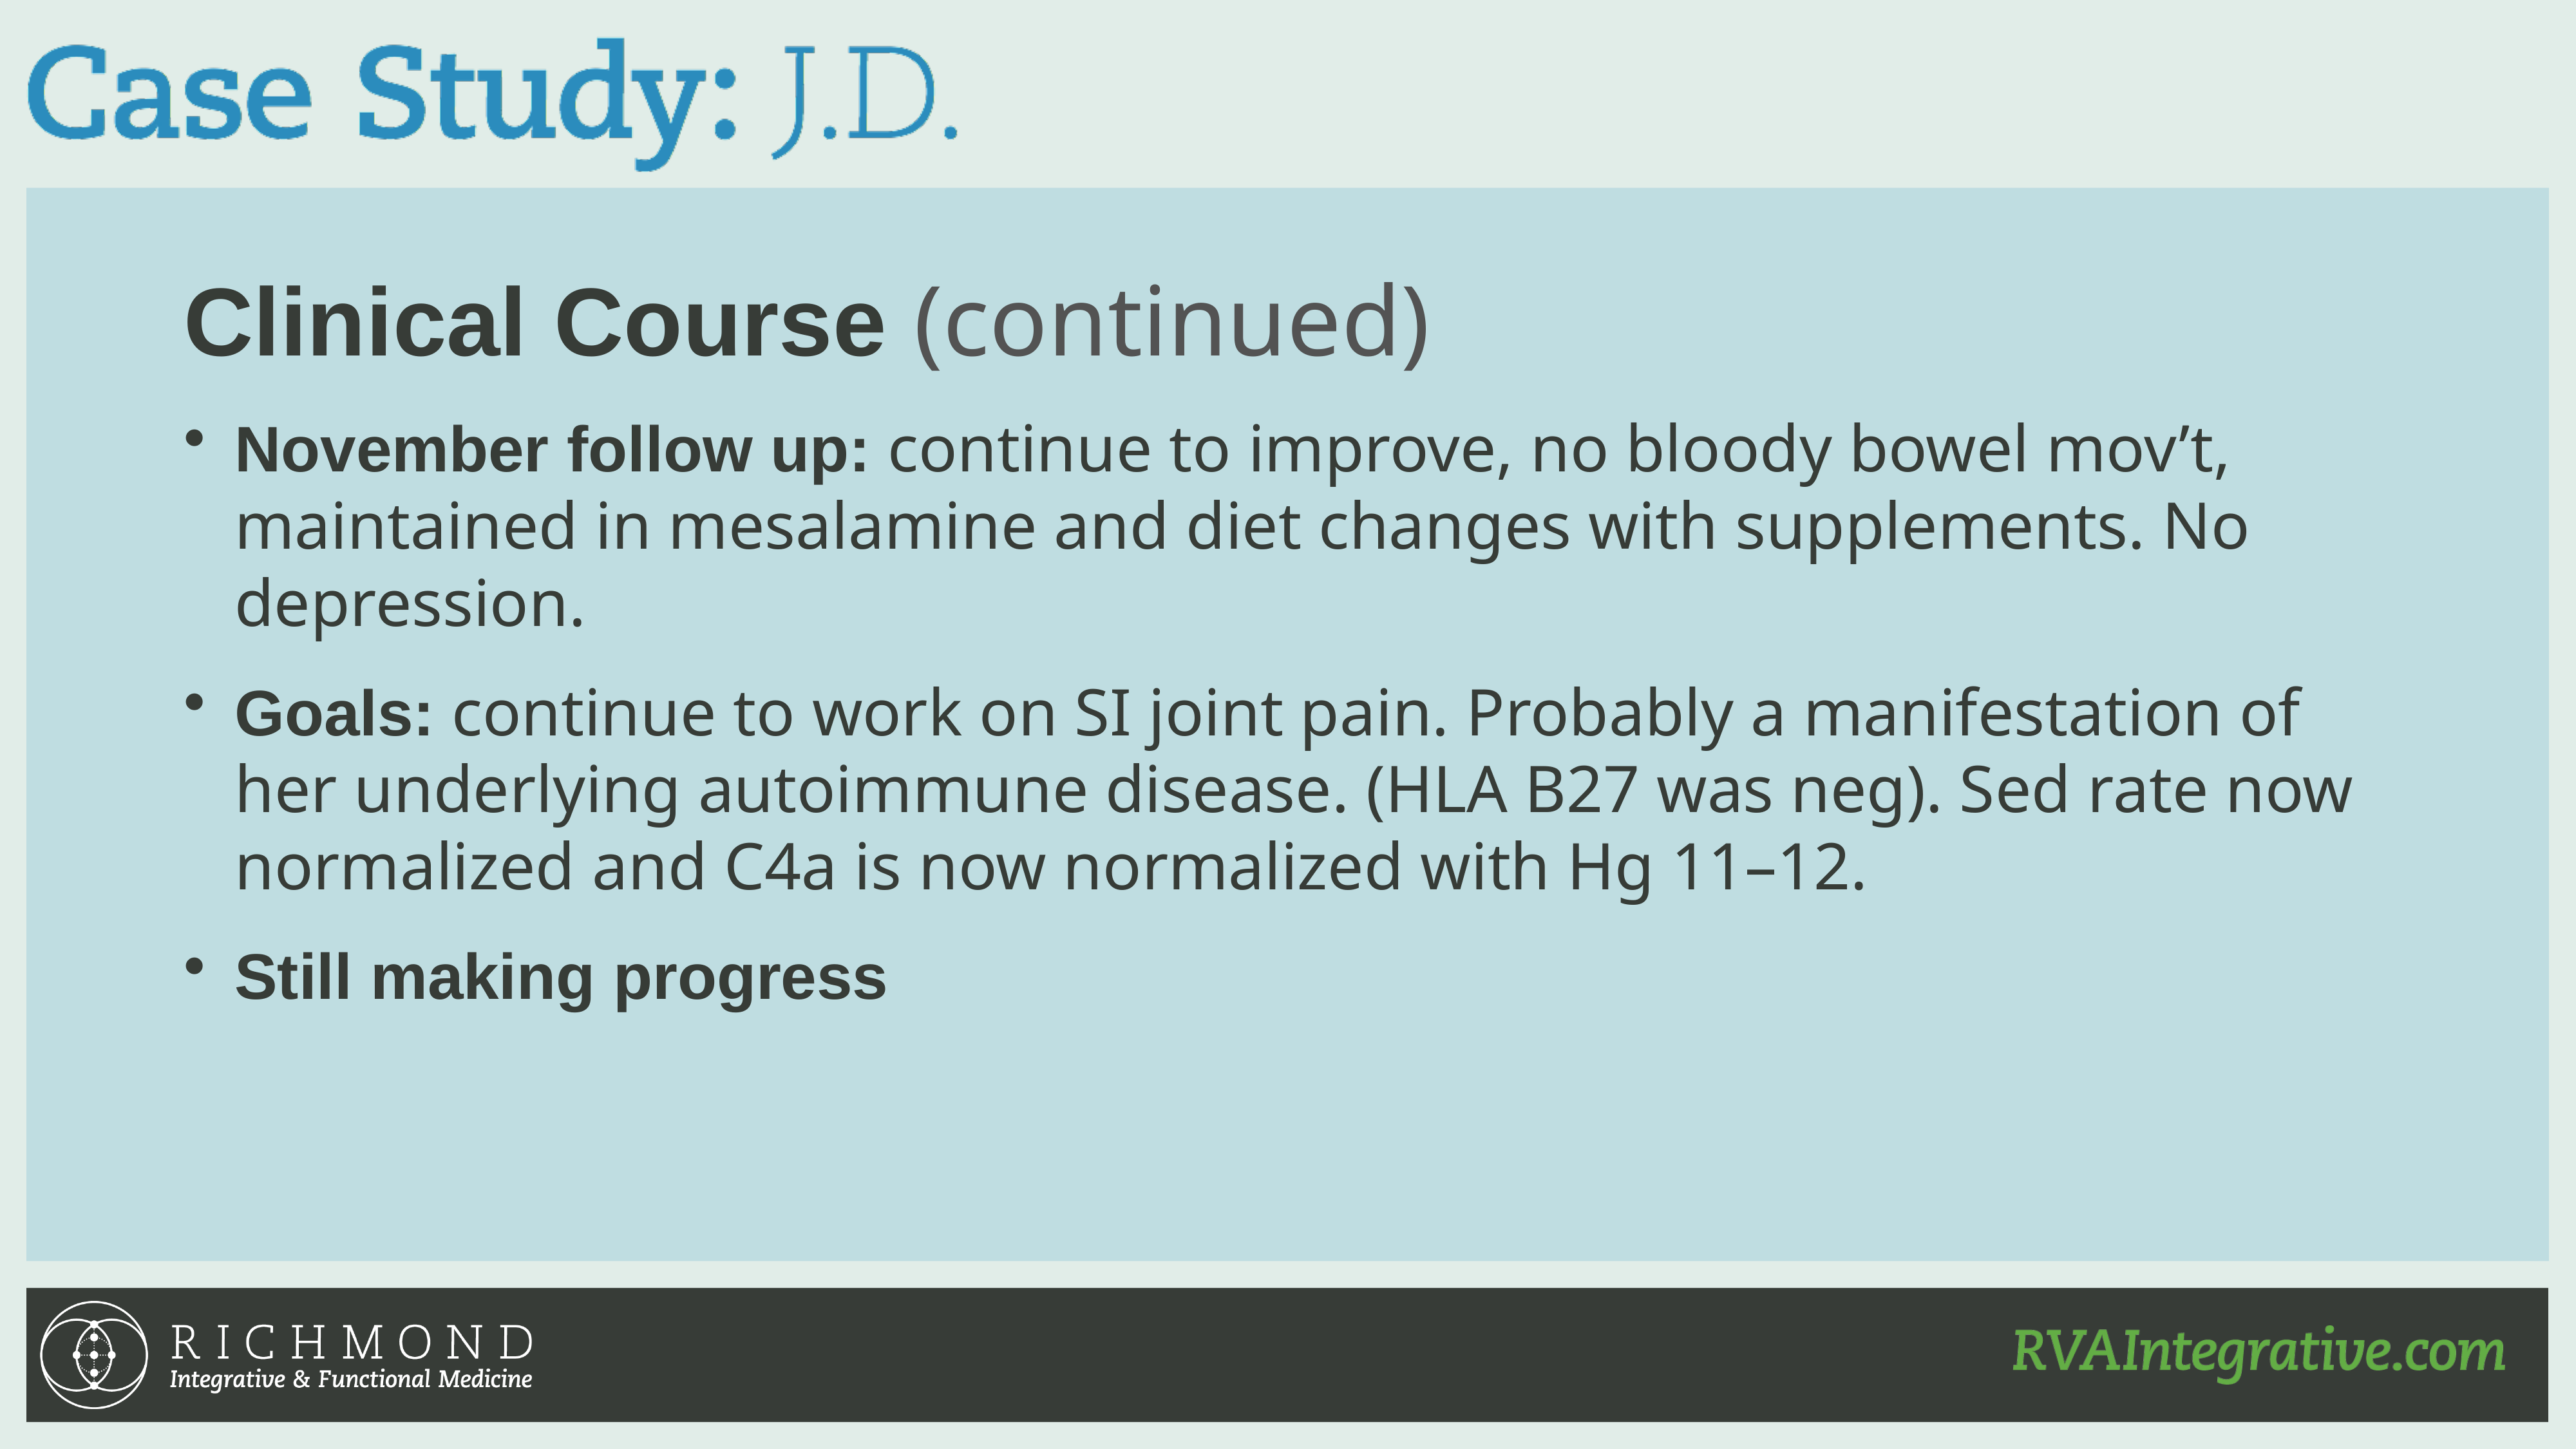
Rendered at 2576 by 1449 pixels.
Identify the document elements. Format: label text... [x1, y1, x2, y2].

text_box Clinical Course (continued) November follow up: continue to improve, no bloody bowel mov’t, maintained in mesalamine and diet changes with supplements. No depression. Goals: continue to work on SI joint pain. Probably a manifestation of her underlying autoimmune disease. (HLA B27 was neg). Sed rate now normalized and C4a is now normalized with Hg 11–12. Still making progress [174, 249, 2402, 1266]
picture [40, 1301, 532, 1409]
picture [23, 28, 969, 173]
picture [2012, 1325, 2505, 1385]
